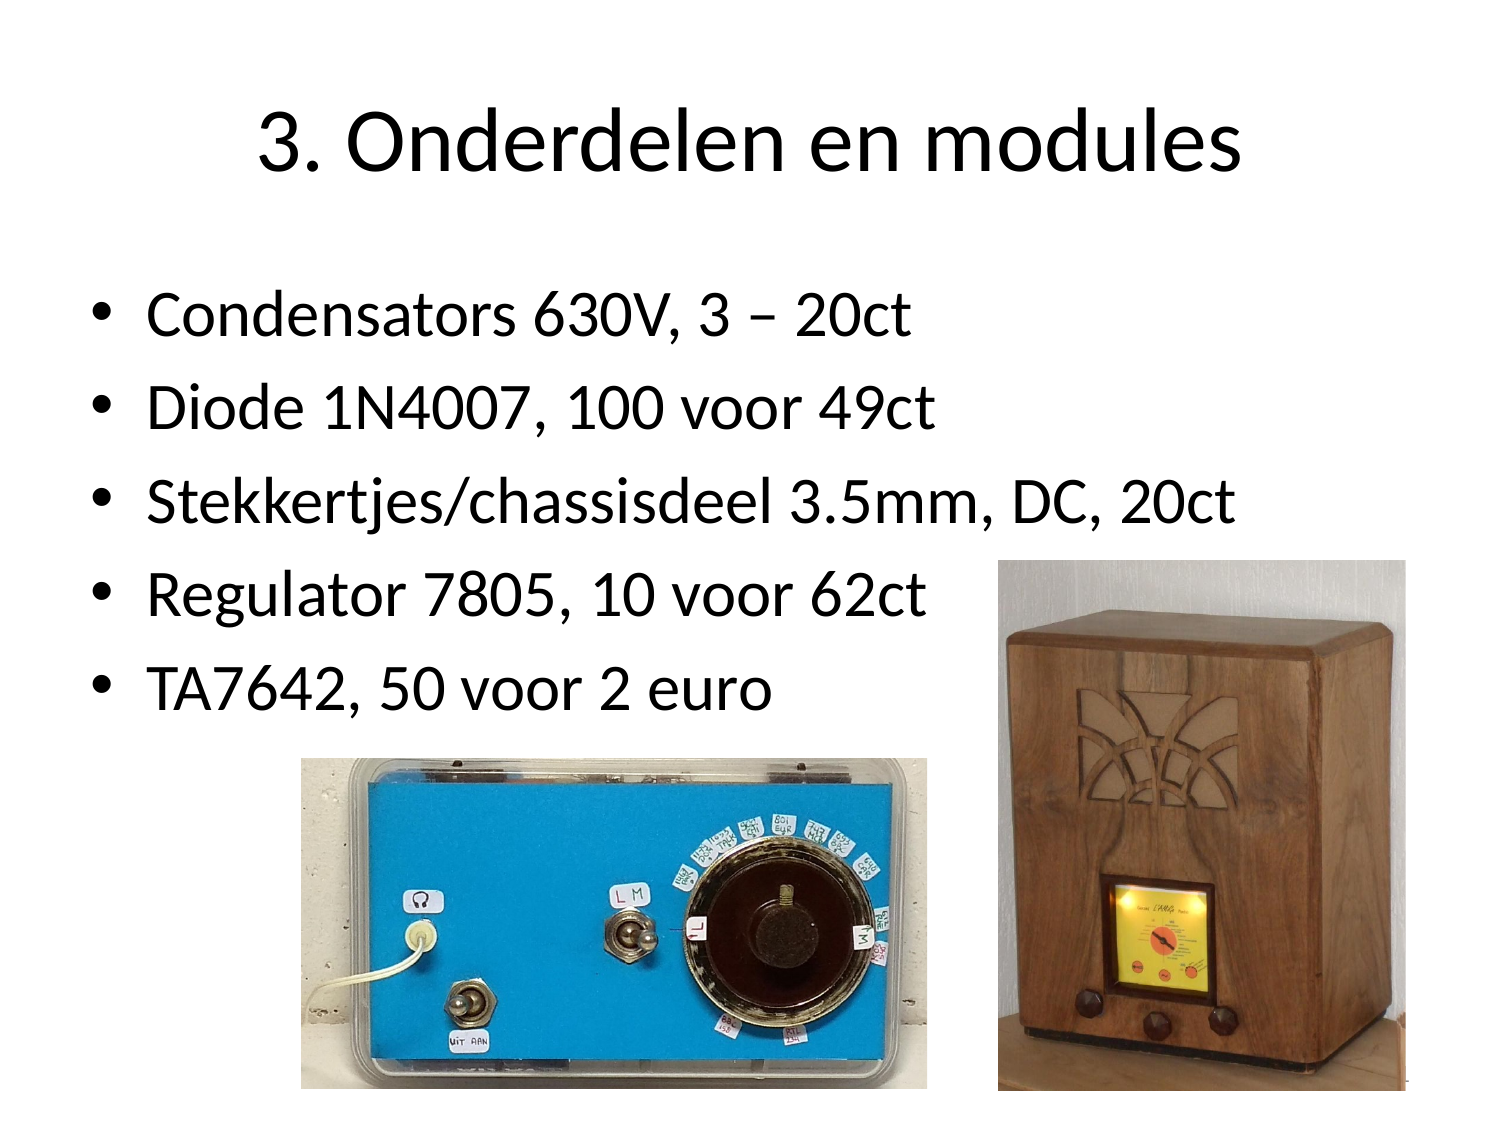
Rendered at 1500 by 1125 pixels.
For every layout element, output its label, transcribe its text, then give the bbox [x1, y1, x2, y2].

title 3. Onderdelen en modules [75, 45, 1425, 225]
picture [997, 559, 1406, 1091]
slide_number 31 [1074, 1042, 1425, 1103]
list Condensators 630V, 3 – 20ct Diode 1N4007, 100 voor 49ct Stekkertjes/chassisdeel 3.5mm, DC, 20ct Regulator 7805, 10 voor 62ct TA7642, 50 voor 2 euro [75, 262, 1425, 988]
picture [300, 758, 928, 1089]
